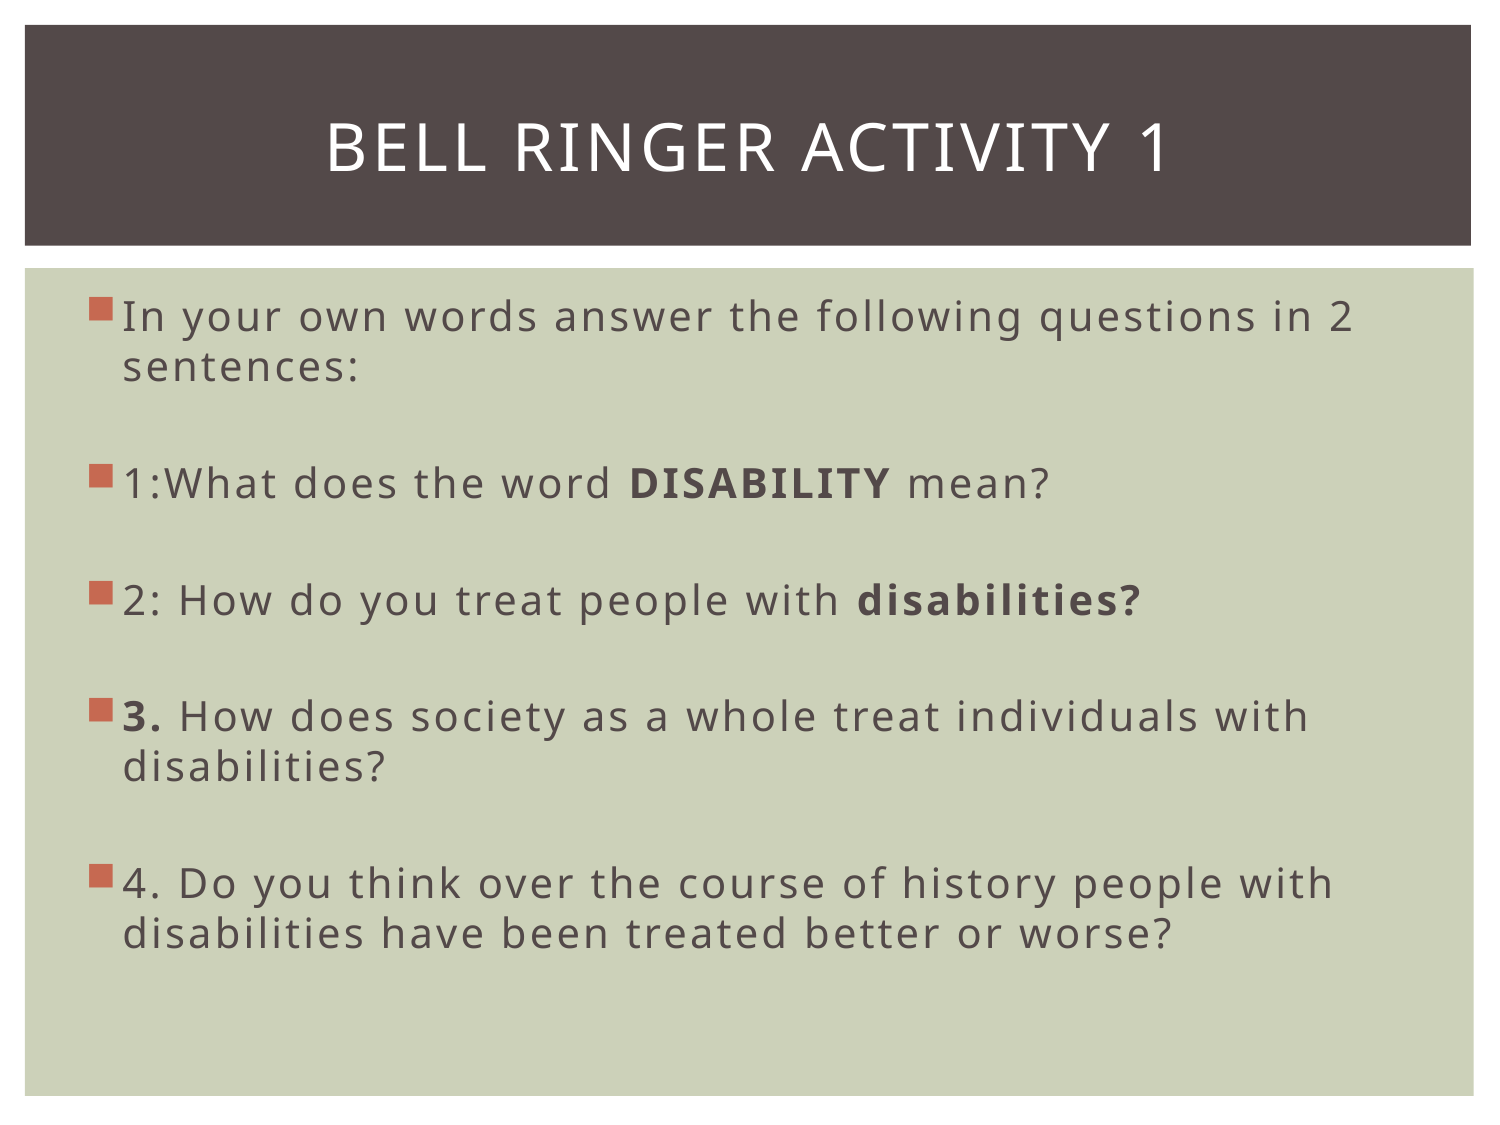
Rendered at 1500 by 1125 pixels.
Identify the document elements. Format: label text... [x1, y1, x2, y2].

list In your own words answer the following questions in 2 sentences: 1:What does the word DISABILITY mean? 2: How do you treat people with disabilities? 3. How does society as a whole treat individuals with disabilities? 4. Do you think over the course of history people with disabilities have been treated better or worse? [62, 281, 1442, 1005]
title Bell Ringer Activity 1 [62, 58, 1438, 232]
